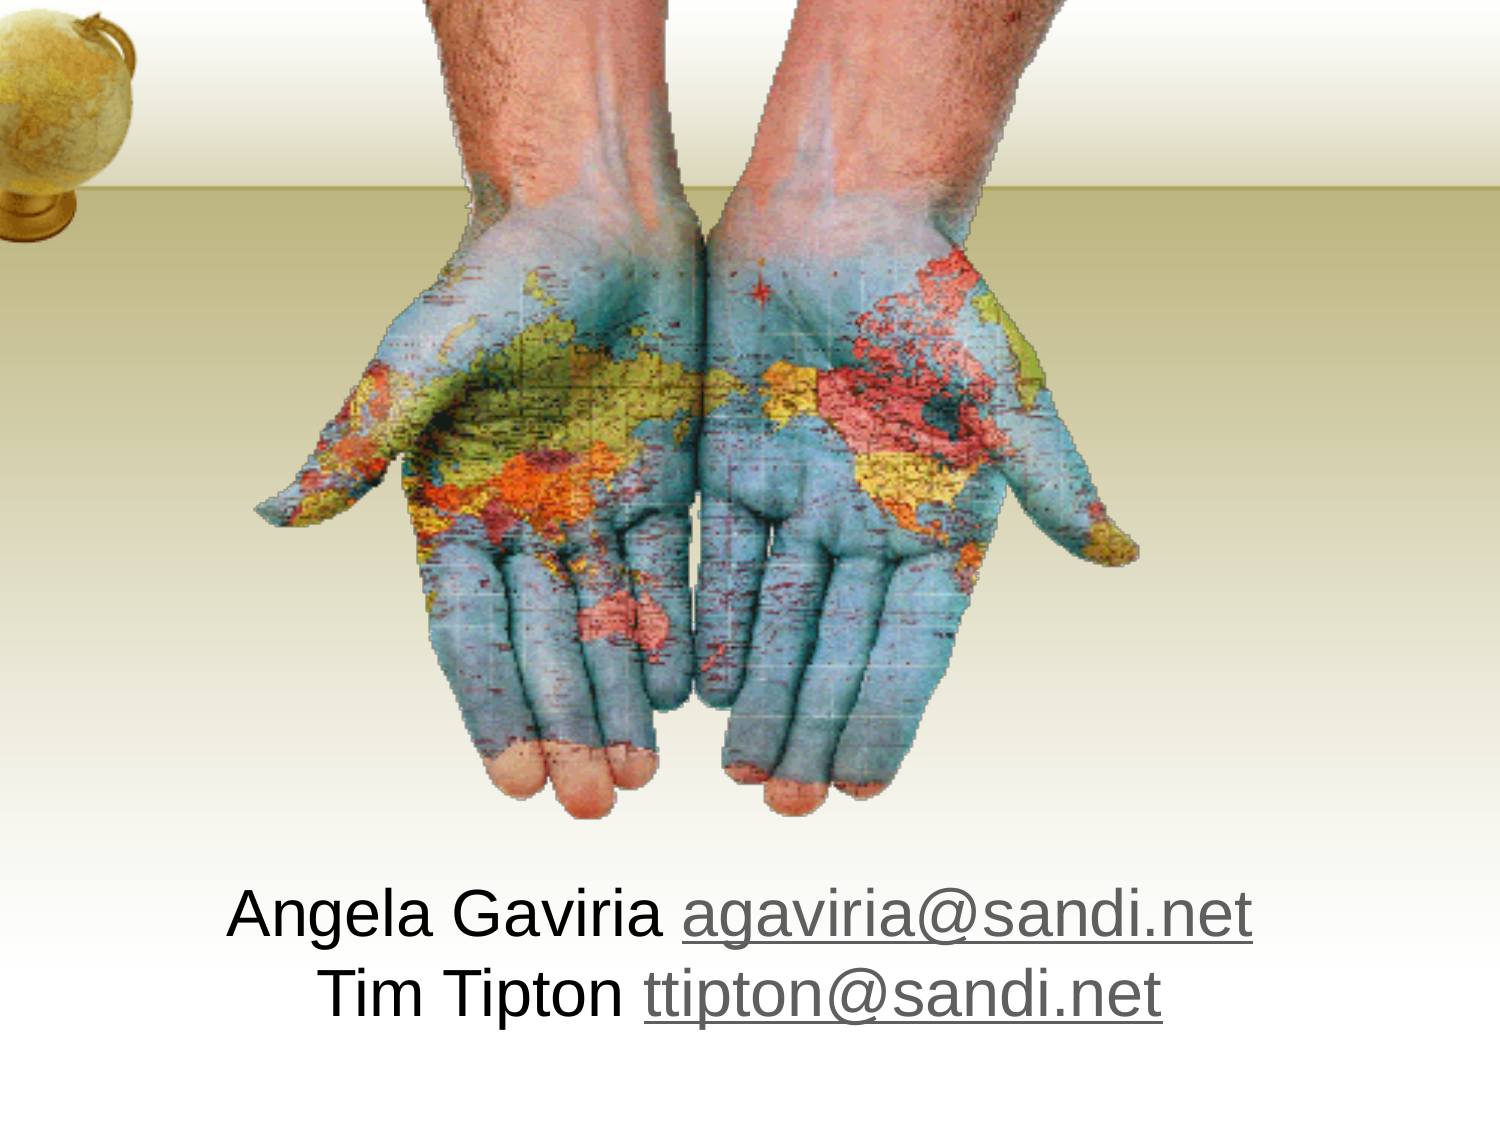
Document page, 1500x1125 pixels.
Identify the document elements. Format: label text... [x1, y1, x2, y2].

picture [0, 0, 1500, 1125]
title Angela Gaviria agaviria@sandi.net Tim Tipton ttipton@sandi.net [20, 849, 1384, 1038]
